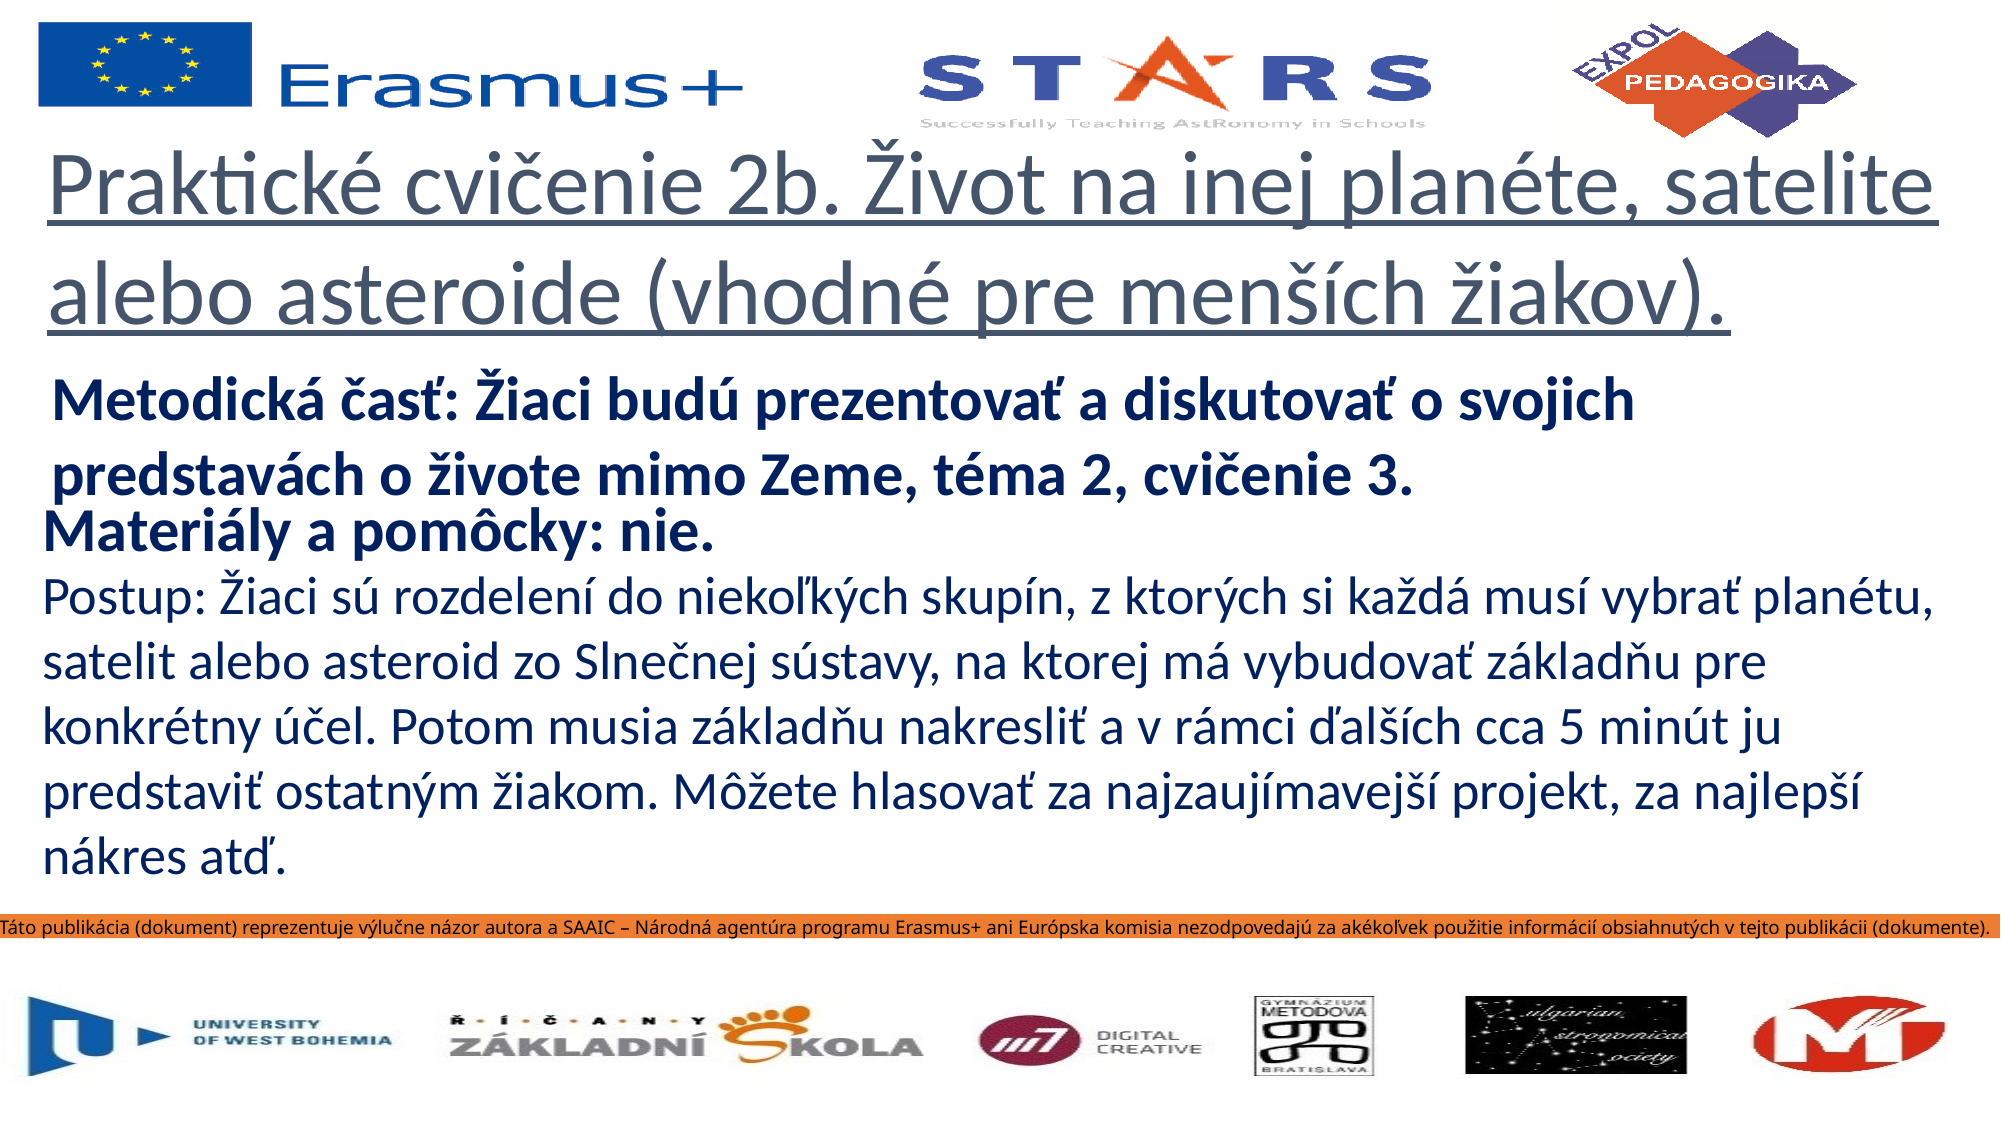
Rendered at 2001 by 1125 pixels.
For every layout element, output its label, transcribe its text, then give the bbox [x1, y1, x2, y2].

picture [0, 951, 2000, 1125]
text_box Táto publikácia (dokument) reprezentuje výlučne názor autora a SAAIC – Národná agentúra programu Erasmus+ ani Európska komisia nezodpovedajú za akékoľvek použitie informácií obsiahnutých v tejto publikácii (dokumente). [0, 914, 2000, 939]
text_box Materiály a pomôcky: nie. [34, 481, 1952, 552]
text_box Metodická časť: Žiaci budú prezentovať a diskutovať o svojich predstavách o živote mimo Zeme, téma 2, cvičenie 3. [43, 350, 1961, 515]
text_box Praktické cvičenie 2b. Život na inej planéte, satelite alebo asteroide (vhodné pre menších žiakov). [40, 184, 1957, 351]
picture [0, 0, 2000, 173]
text_box Postup: Žiaci sú rozdelení do niekoľkých skupín, z ktorých si každá musí vybrať planétu, satelit alebo asteroid zo Slnečnej sústavy, na ktorej má vybudovať základňu pre konkrétny účel. Potom musia základňu nakresliť a v rámci ďalších cca 5 minút ju predstaviť ostatným žiakom. Môžete hlasovať za najzaujímavejší projekt, za najlepší nákres atď. [34, 552, 1952, 893]
